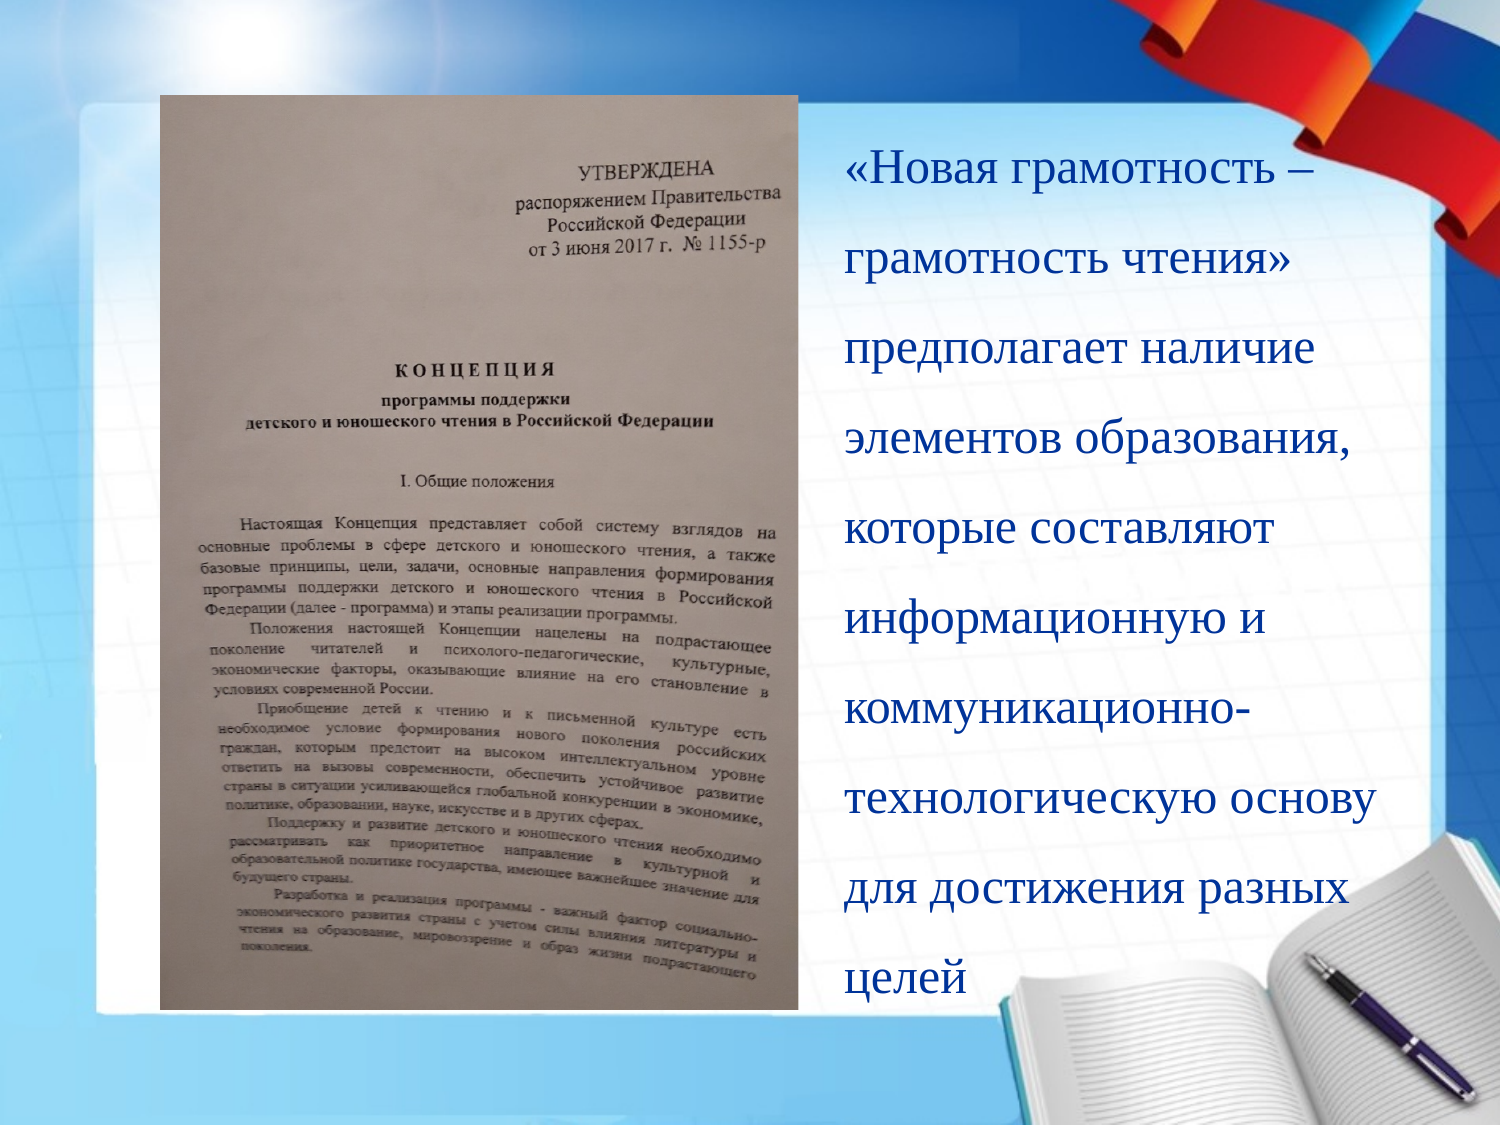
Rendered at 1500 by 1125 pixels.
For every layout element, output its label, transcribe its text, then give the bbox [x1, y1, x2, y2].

picture [0, 0, 1500, 1125]
text_box «Новая грамотность – грамотность чтения» предполагает наличие элементов образования, которые составляют информационную и коммуникационно-технологическую основу для достижения разных целей [829, 95, 1409, 1011]
